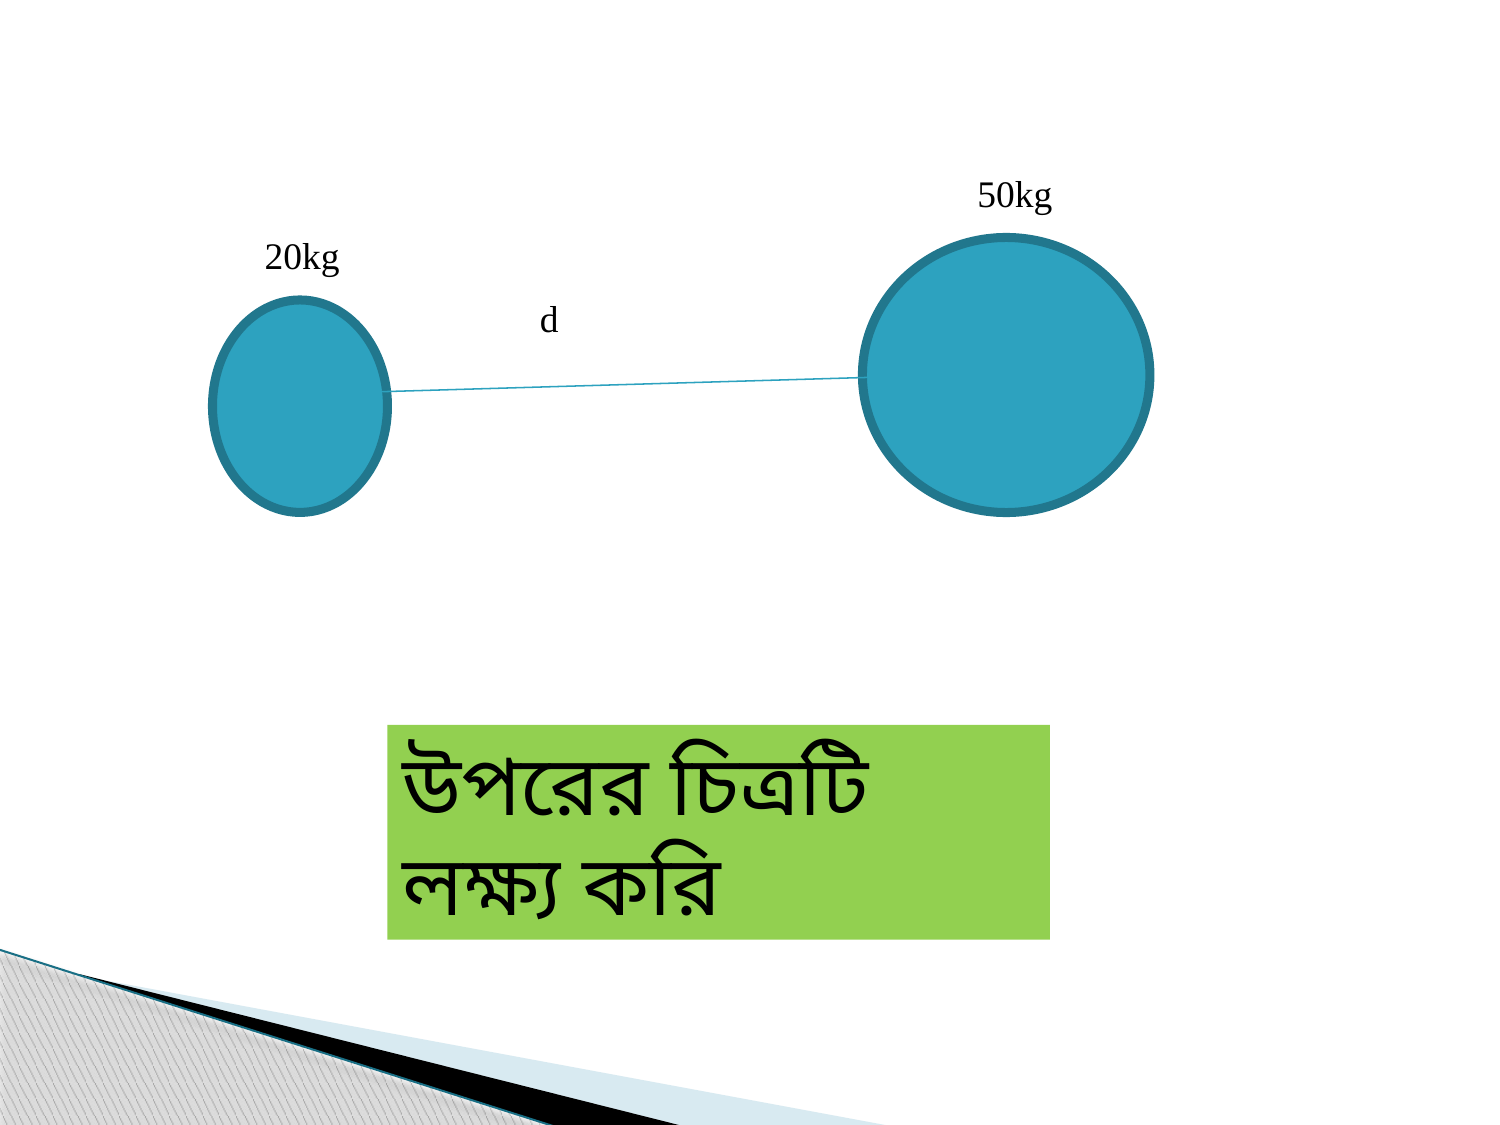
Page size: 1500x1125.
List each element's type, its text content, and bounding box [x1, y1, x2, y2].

text_box 50kg [962, 162, 1075, 223]
text_box [207, 295, 392, 517]
text_box d [524, 287, 675, 348]
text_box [312, 374, 951, 394]
text_box উপরের চিত্রটি লক্ষ্য করি [387, 724, 1050, 940]
text_box 20kg [249, 224, 388, 285]
text_box [857, 232, 1155, 518]
